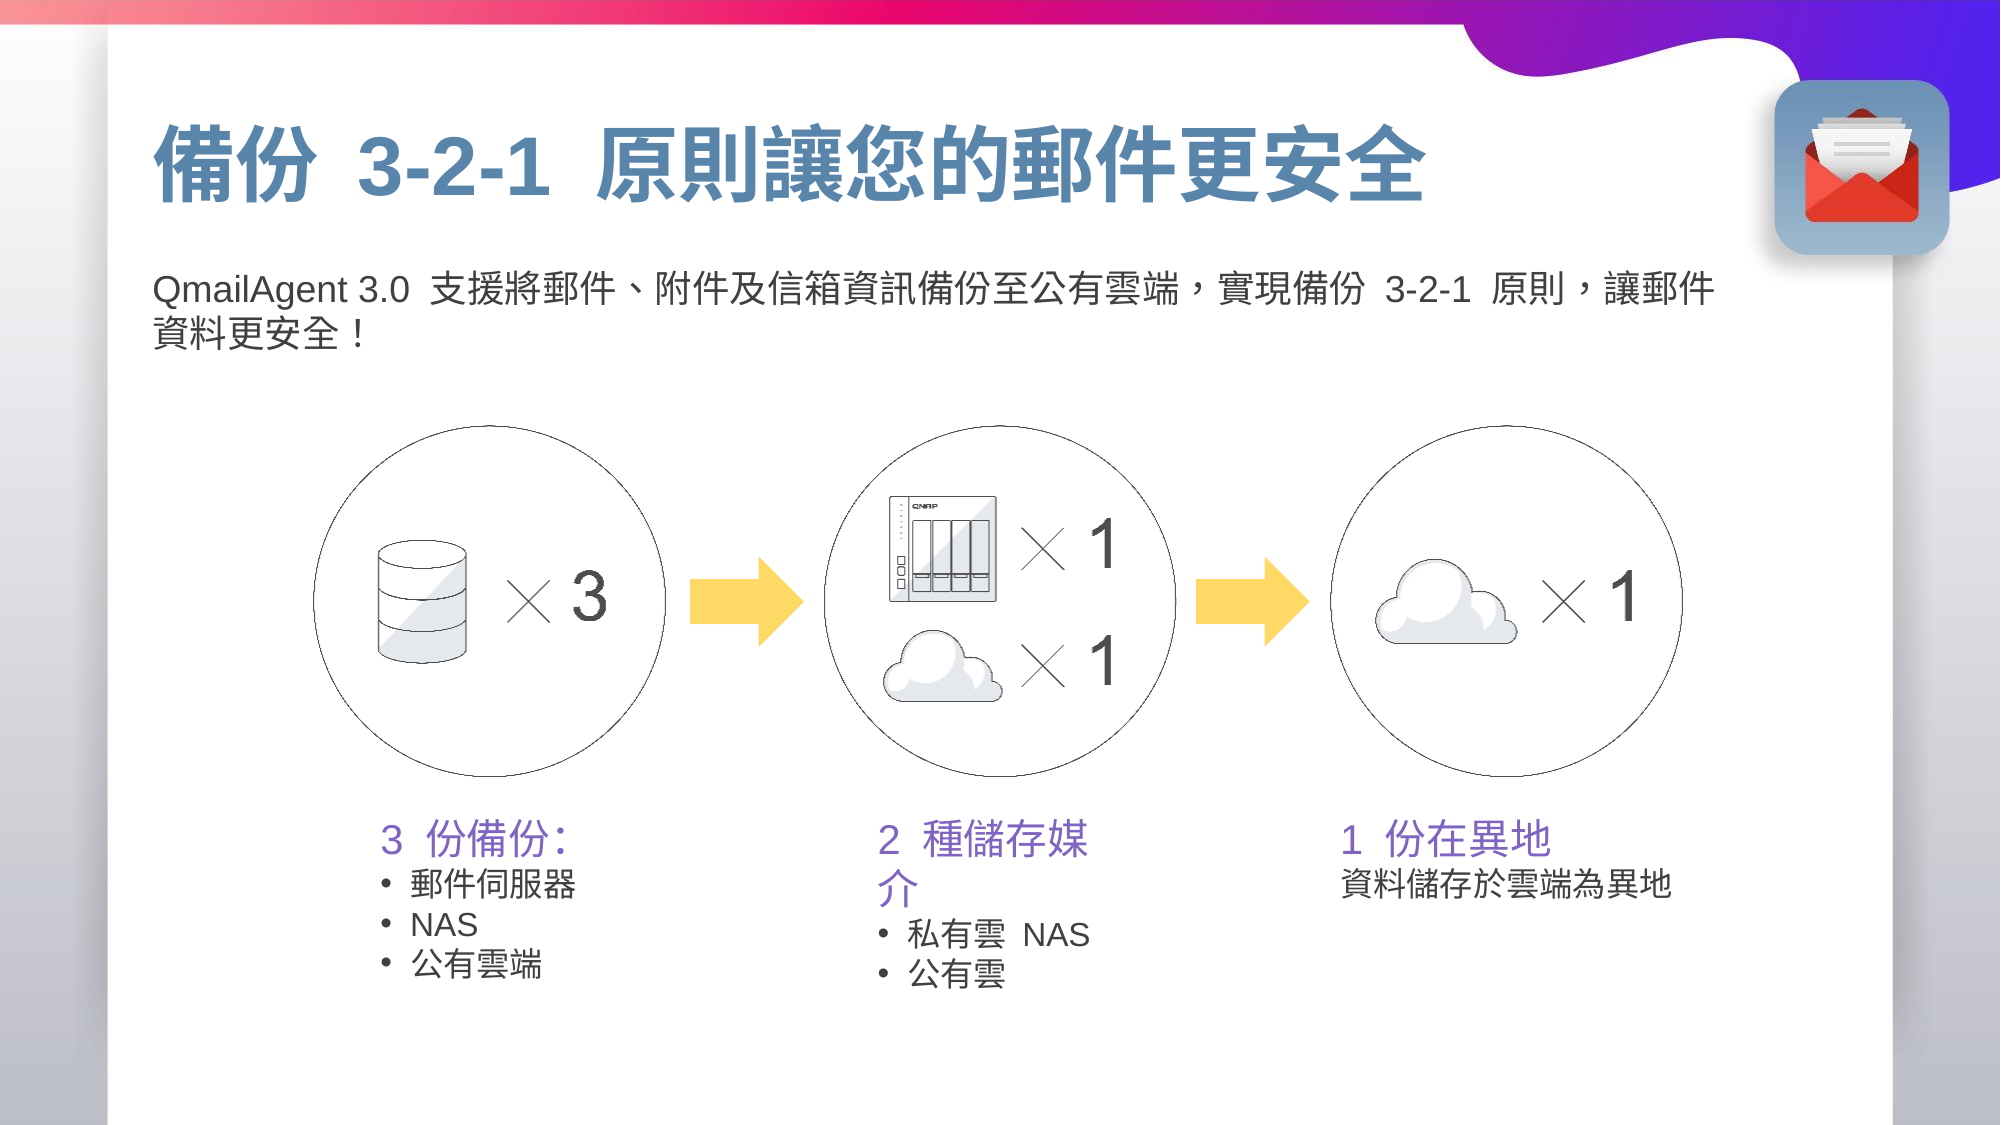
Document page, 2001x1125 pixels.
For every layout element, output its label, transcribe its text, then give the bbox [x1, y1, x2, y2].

text_box 1 份在異地 資料儲存於雲端為異地 [1325, 812, 1696, 911]
picture [0, 0, 2000, 1125]
text_box 3 份備份： 郵件伺服器 NAS 公有雲端 [365, 813, 606, 990]
text_box [1211, 554, 1295, 650]
text_box QmailAgent 3.0 支援將郵件、附件及信箱資訊備份至公有雲端，實現備份 3-2-1 原則，讓郵件資料更安全！ [137, 257, 1769, 363]
title 備份 3-2-1 原則讓您的郵件更安全 [137, 59, 1863, 278]
text_box 2 種儲存媒介 私有雲 NAS 公有雲 [862, 812, 1145, 1000]
text_box [705, 554, 789, 650]
